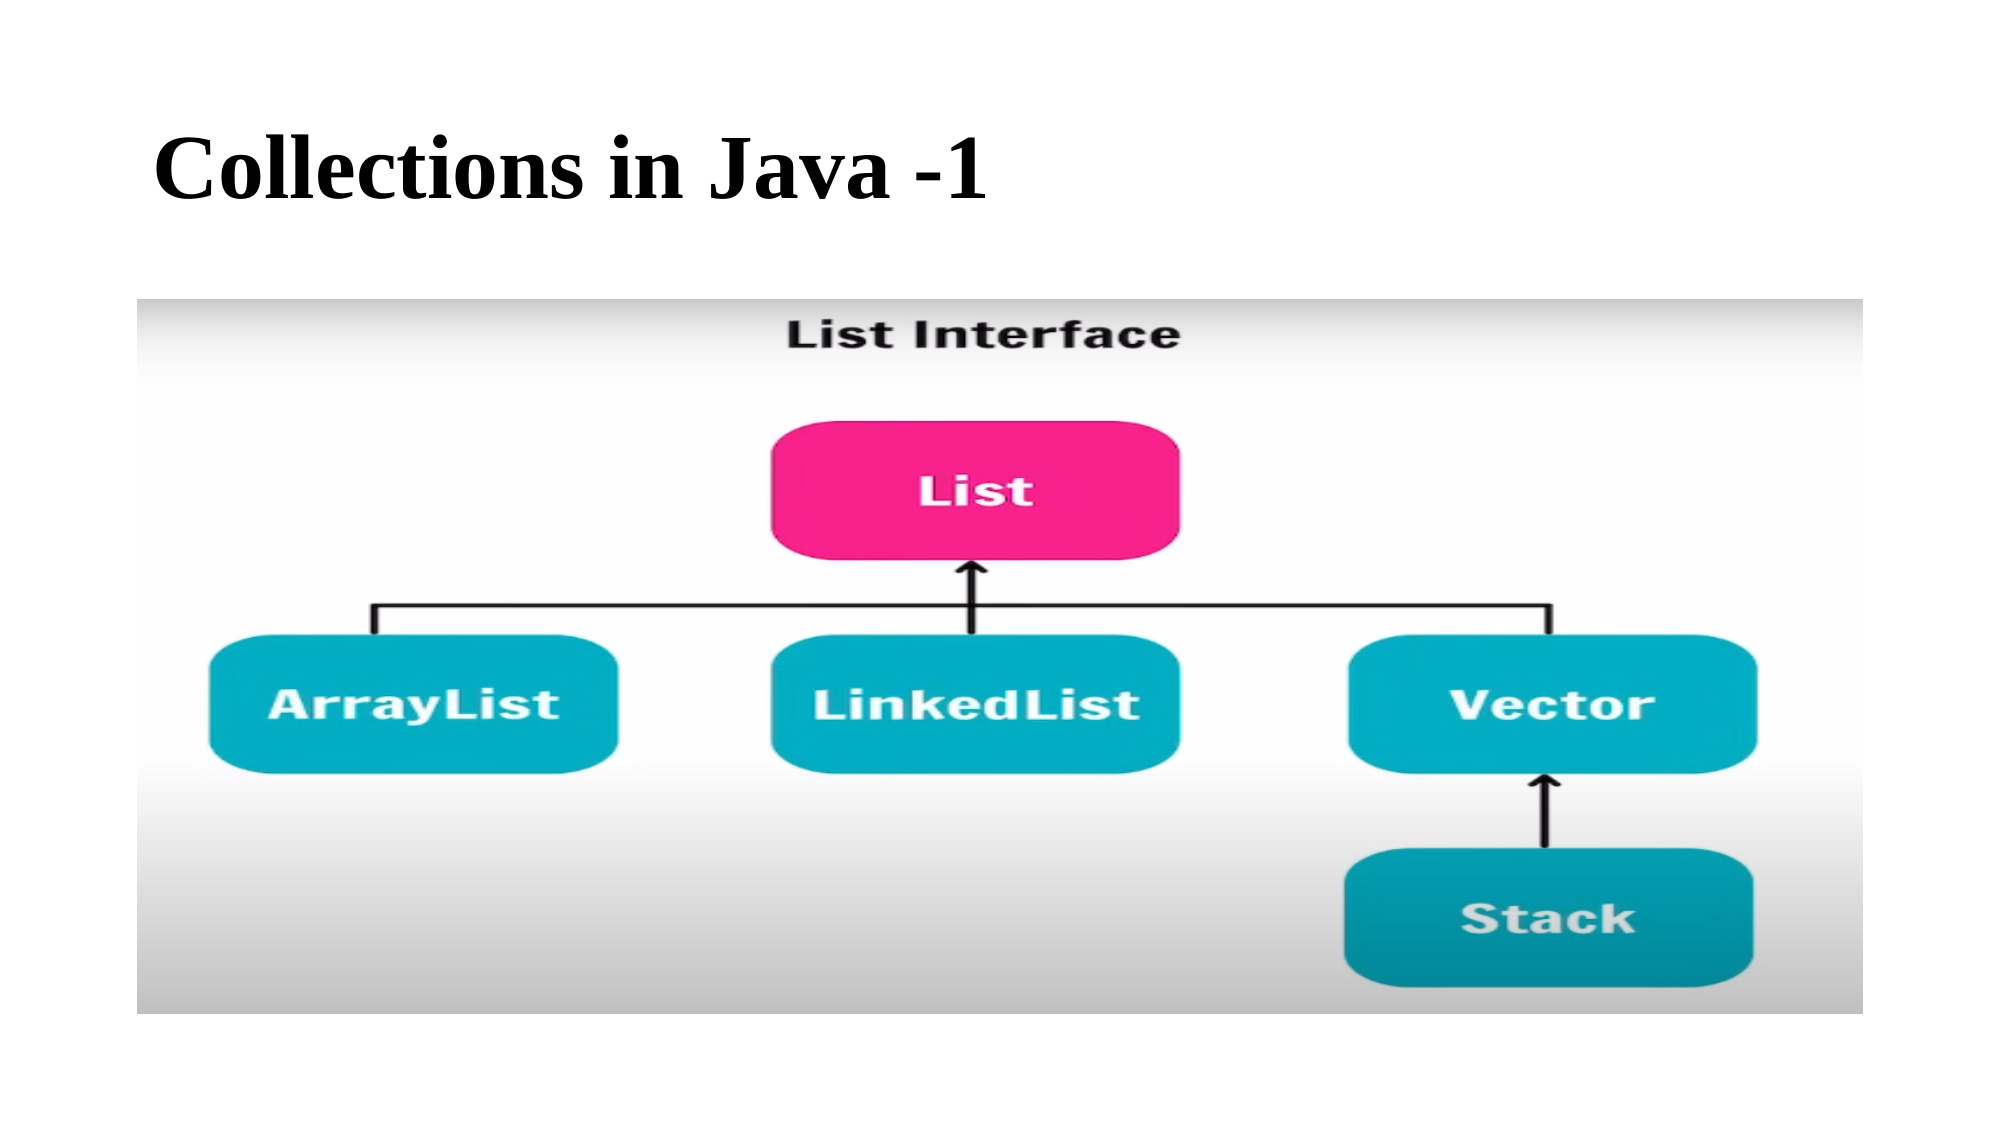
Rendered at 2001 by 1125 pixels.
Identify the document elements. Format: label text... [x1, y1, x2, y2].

title Collections in Java -1 [137, 59, 1863, 278]
picture [137, 299, 1863, 1014]
